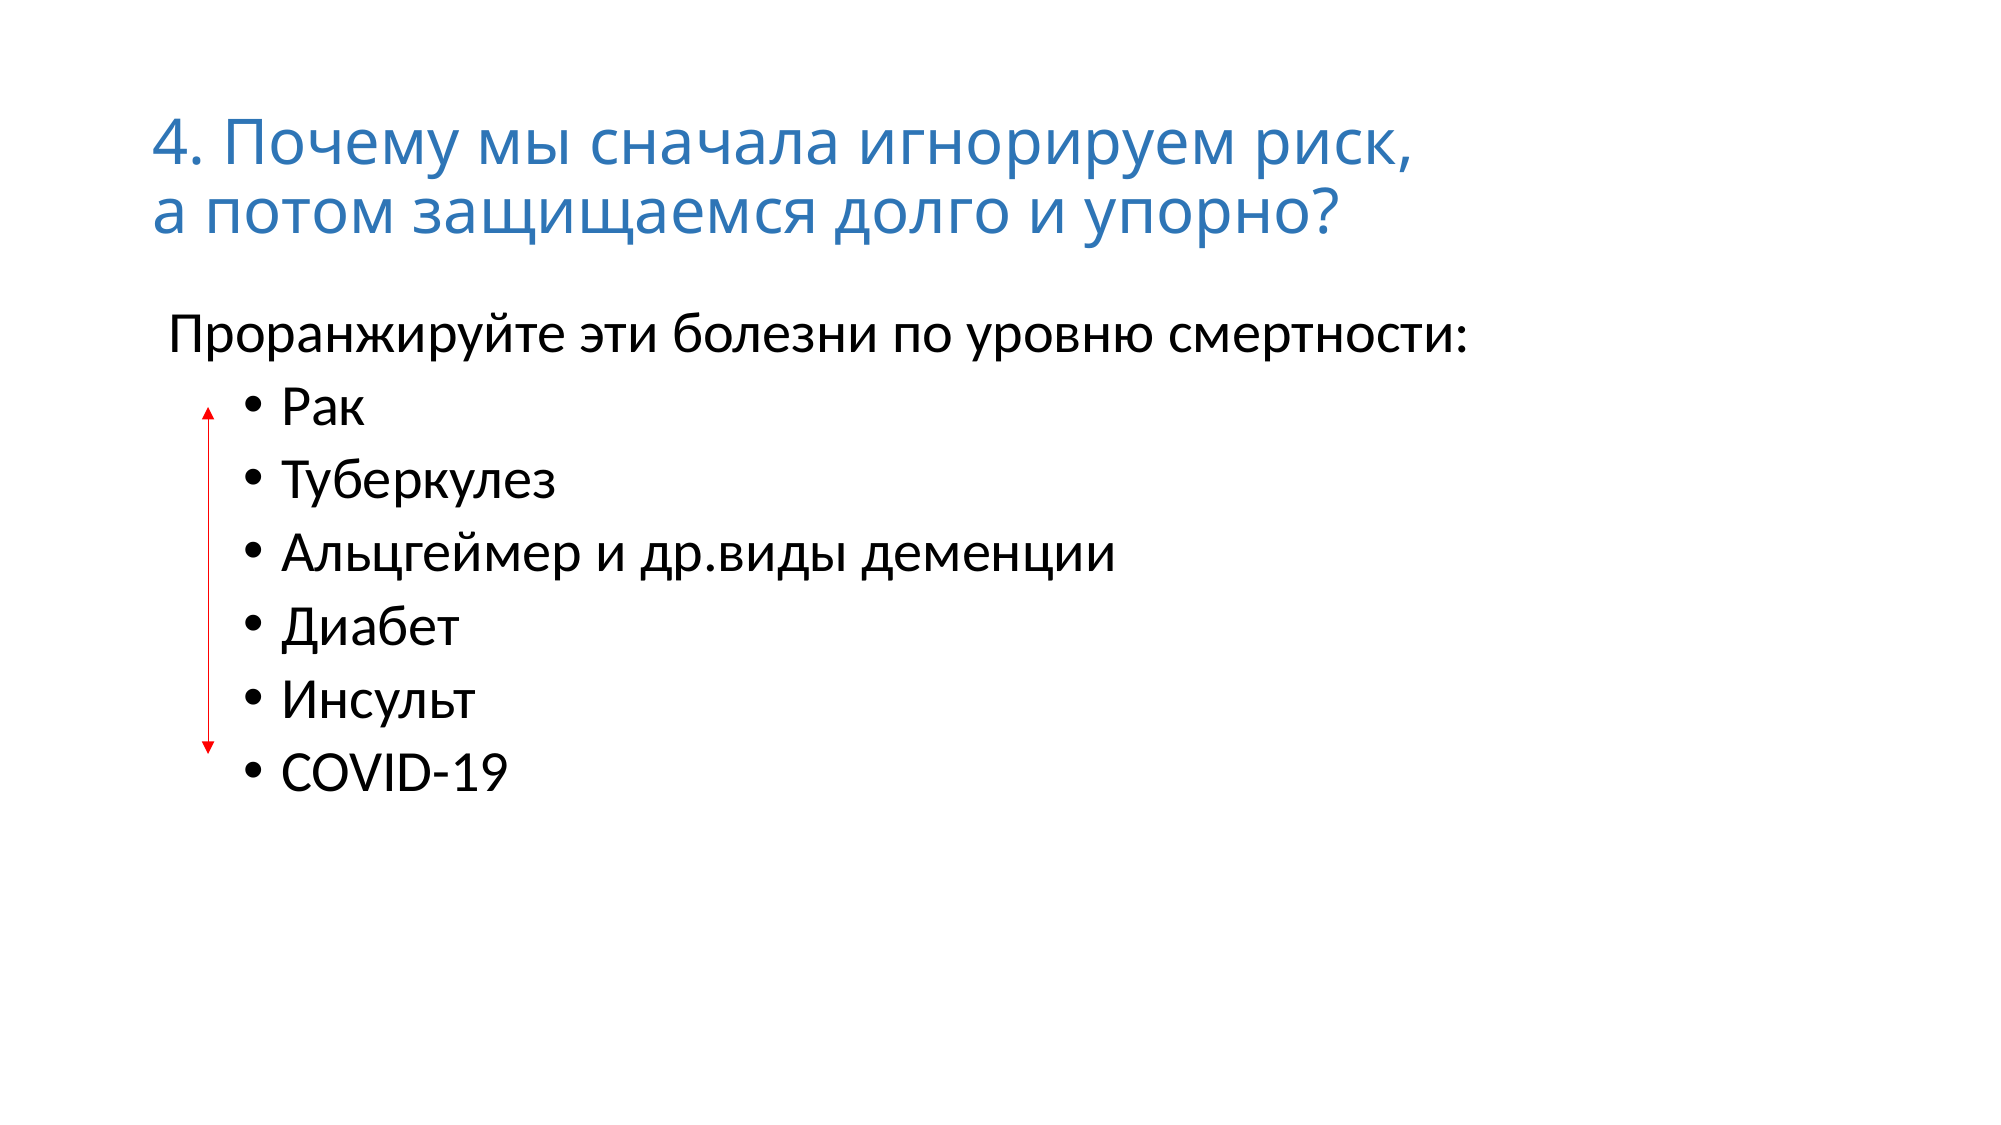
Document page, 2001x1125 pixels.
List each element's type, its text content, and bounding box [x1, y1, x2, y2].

list Проранжируйте эти болезни по уровню смертности: Рак Туберкулез Альцгеймер и др.виды деменции Диабет Инсульт COVID-19 [153, 294, 1879, 1009]
text_box 4. Почему мы сначала игнорируем риск, а потом защищаемся долго и упорно? [137, 69, 1465, 288]
